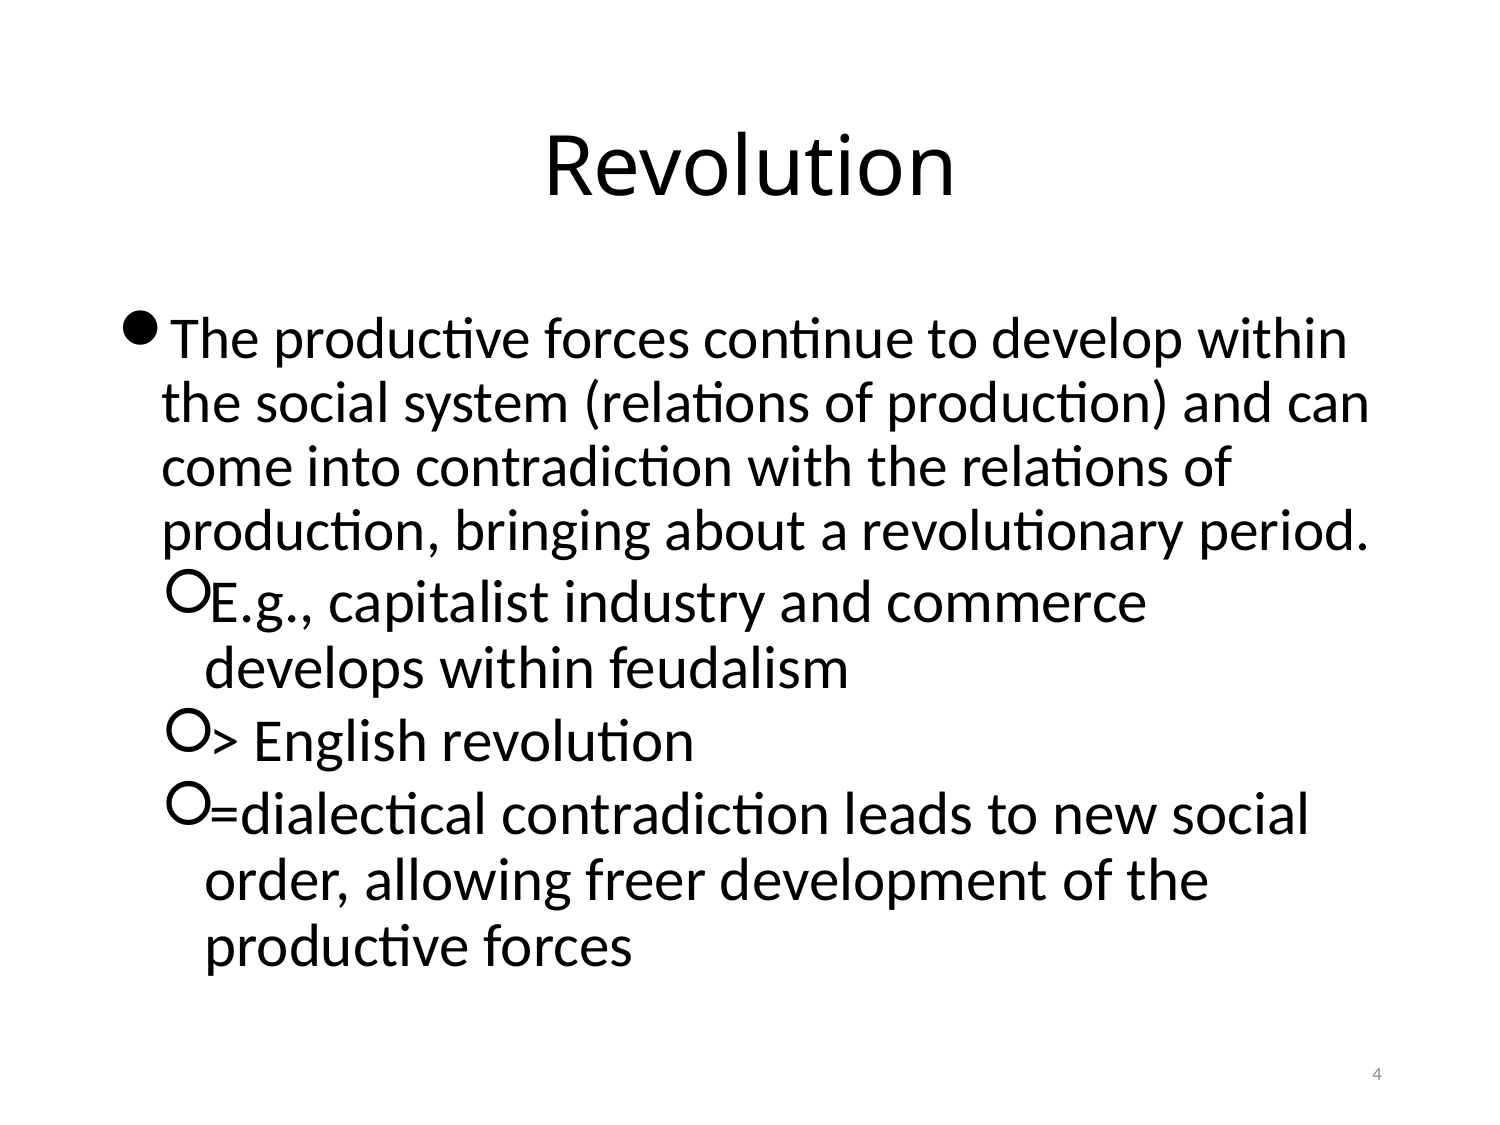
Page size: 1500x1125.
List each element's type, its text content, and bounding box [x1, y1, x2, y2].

list The productive forces continue to develop within the social system (relations of production) and can come into contradiction with the relations of production, bringing about a revolutionary period. E.g., capitalist industry and commerce develops within feudalism > English revolution =dialectical contradiction leads to new social order, allowing freer development of the productive forces [103, 299, 1397, 1014]
title Revolution [103, 59, 1397, 278]
slide_number 4 [1059, 1042, 1397, 1103]
